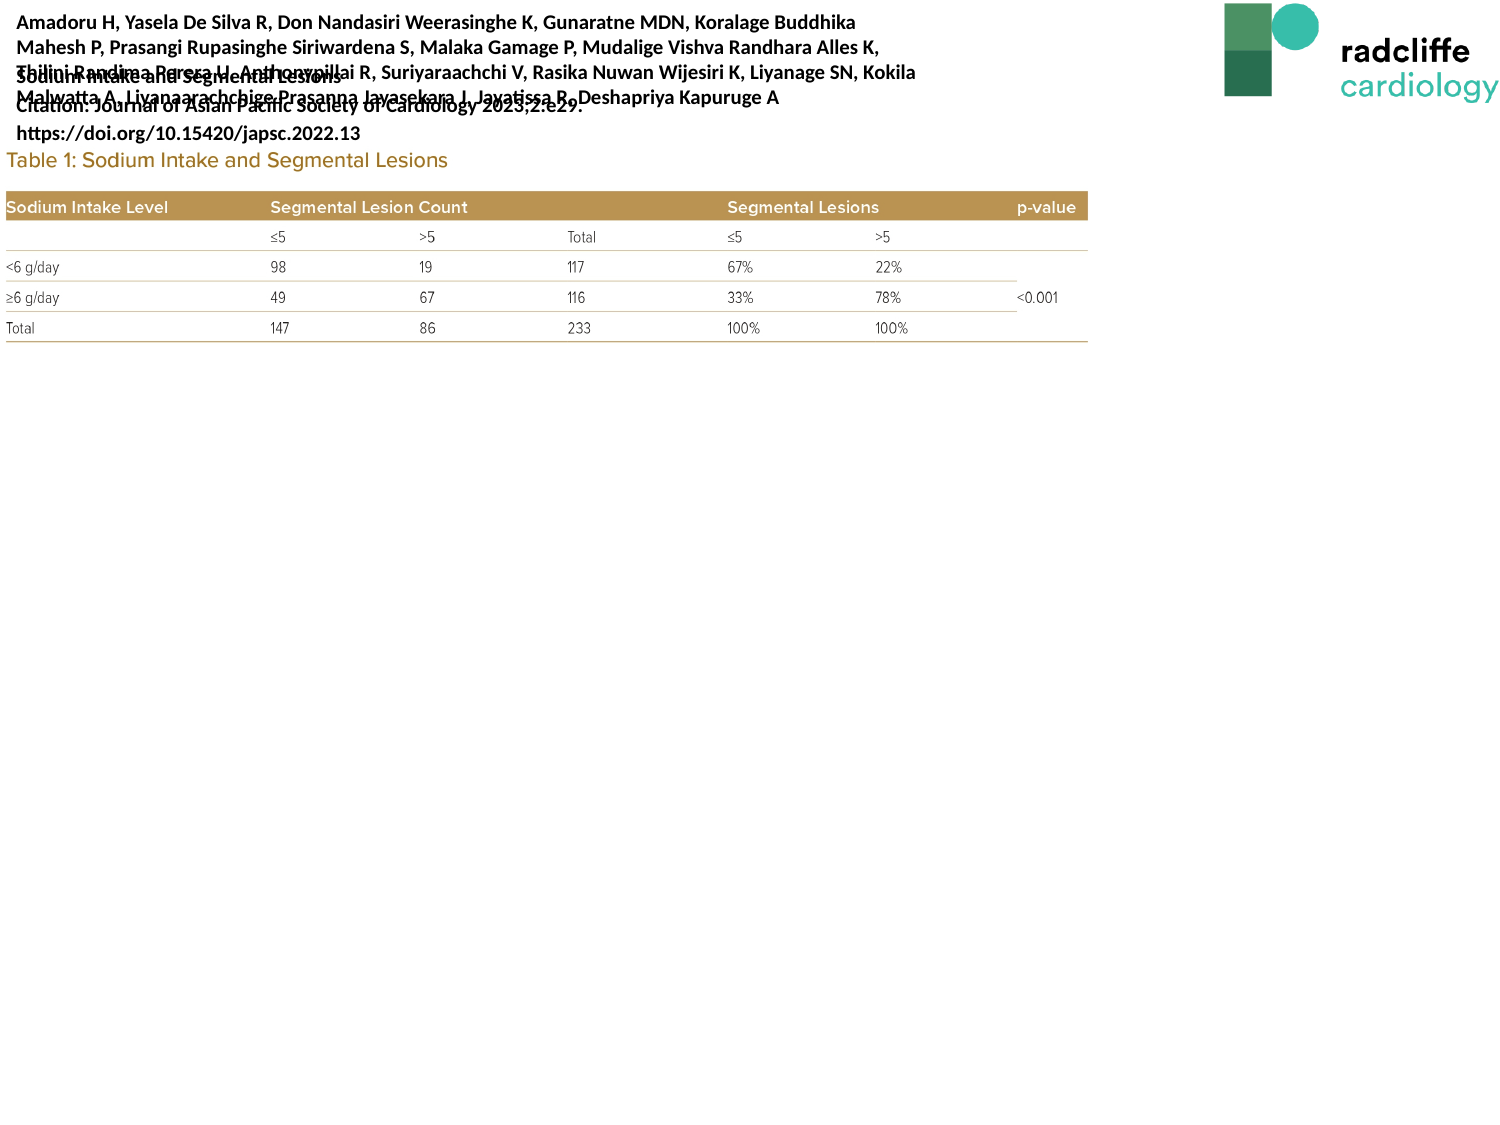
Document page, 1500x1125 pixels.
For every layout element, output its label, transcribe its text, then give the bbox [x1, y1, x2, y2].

text_box Citation: Journal of Asian Pacific Society of Cardiology 2023;2:e29. [1, 84, 1500, 112]
text_box Sodium Intake and Segmental Lesions [1, 54, 1224, 84]
text_box https://doi.org/10.15420/japsc.2022.13 [1, 112, 1500, 153]
picture [1224, 1, 1499, 104]
picture [1, 145, 1096, 352]
text_box Amadoru H, Yasela De Silva R, Don Nandasiri Weerasinghe K, Gunaratne MDN, Koralage Buddhika Mahesh P, Prasangi Rupasinghe Siriwardena S, Malaka Gamage P, Mudalige Vishva Randhara Alles K, Thilini Randima Perera U, Anthonypillai R, Suriyaraachchi V, Rasika Nuwan Wijesiri K, Liyanage SN, Kokila Malwatta A, Liyanaarachchige Prasanna Jayasekara J, Jayatissa R, Deshapriya Kapuruge A [1, 1, 939, 54]
